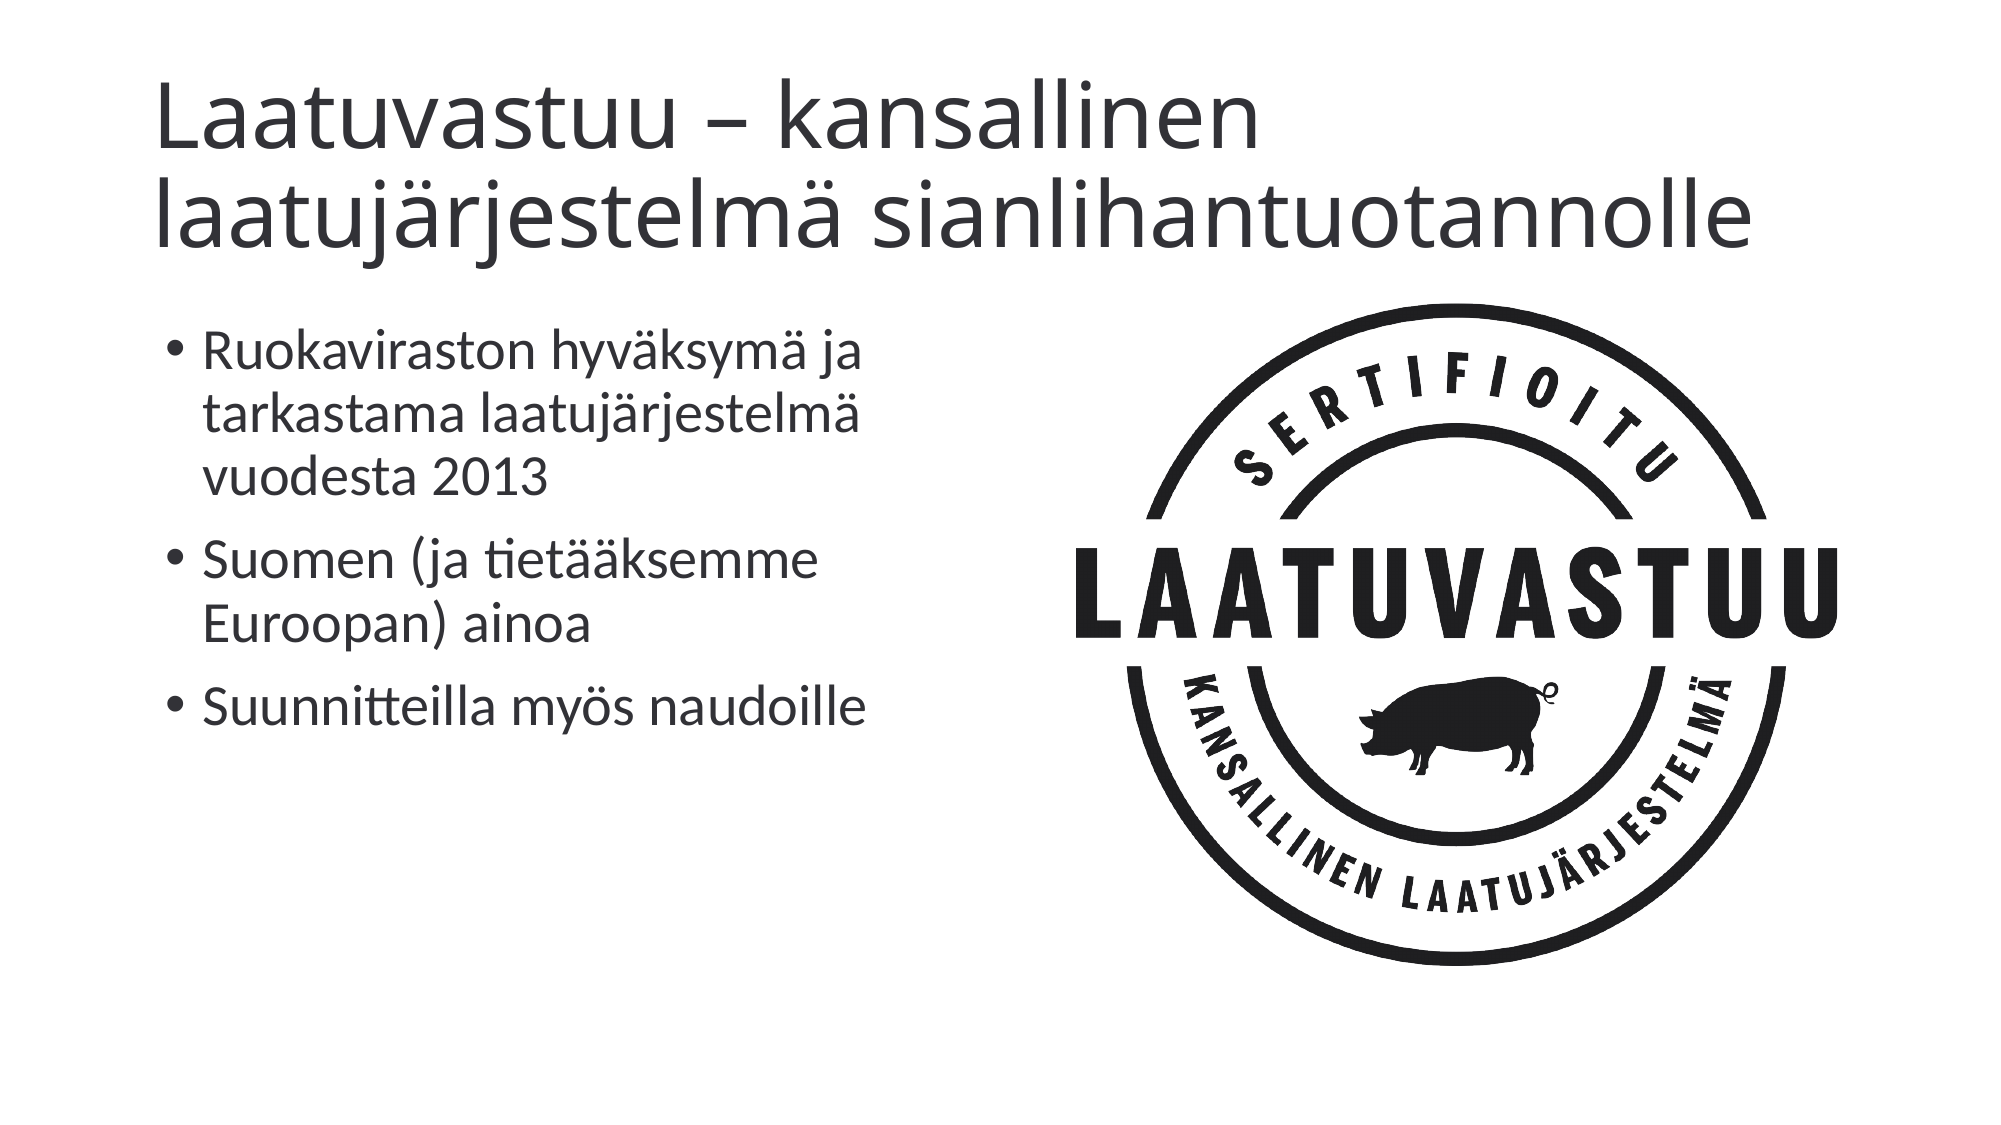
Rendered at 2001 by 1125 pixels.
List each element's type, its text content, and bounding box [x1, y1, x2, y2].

title Laatuvastuu – kansallinen laatujärjestelmä sianlihantuotannolle [137, 59, 1863, 278]
list Ruokaviraston hyväksymä ja tarkastama laatujärjestelmä vuodesta 2013 Suomen (ja tietääksemme Euroopan) ainoa Suunnitteilla myös naudoille [150, 311, 1000, 1026]
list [1050, 277, 1863, 992]
